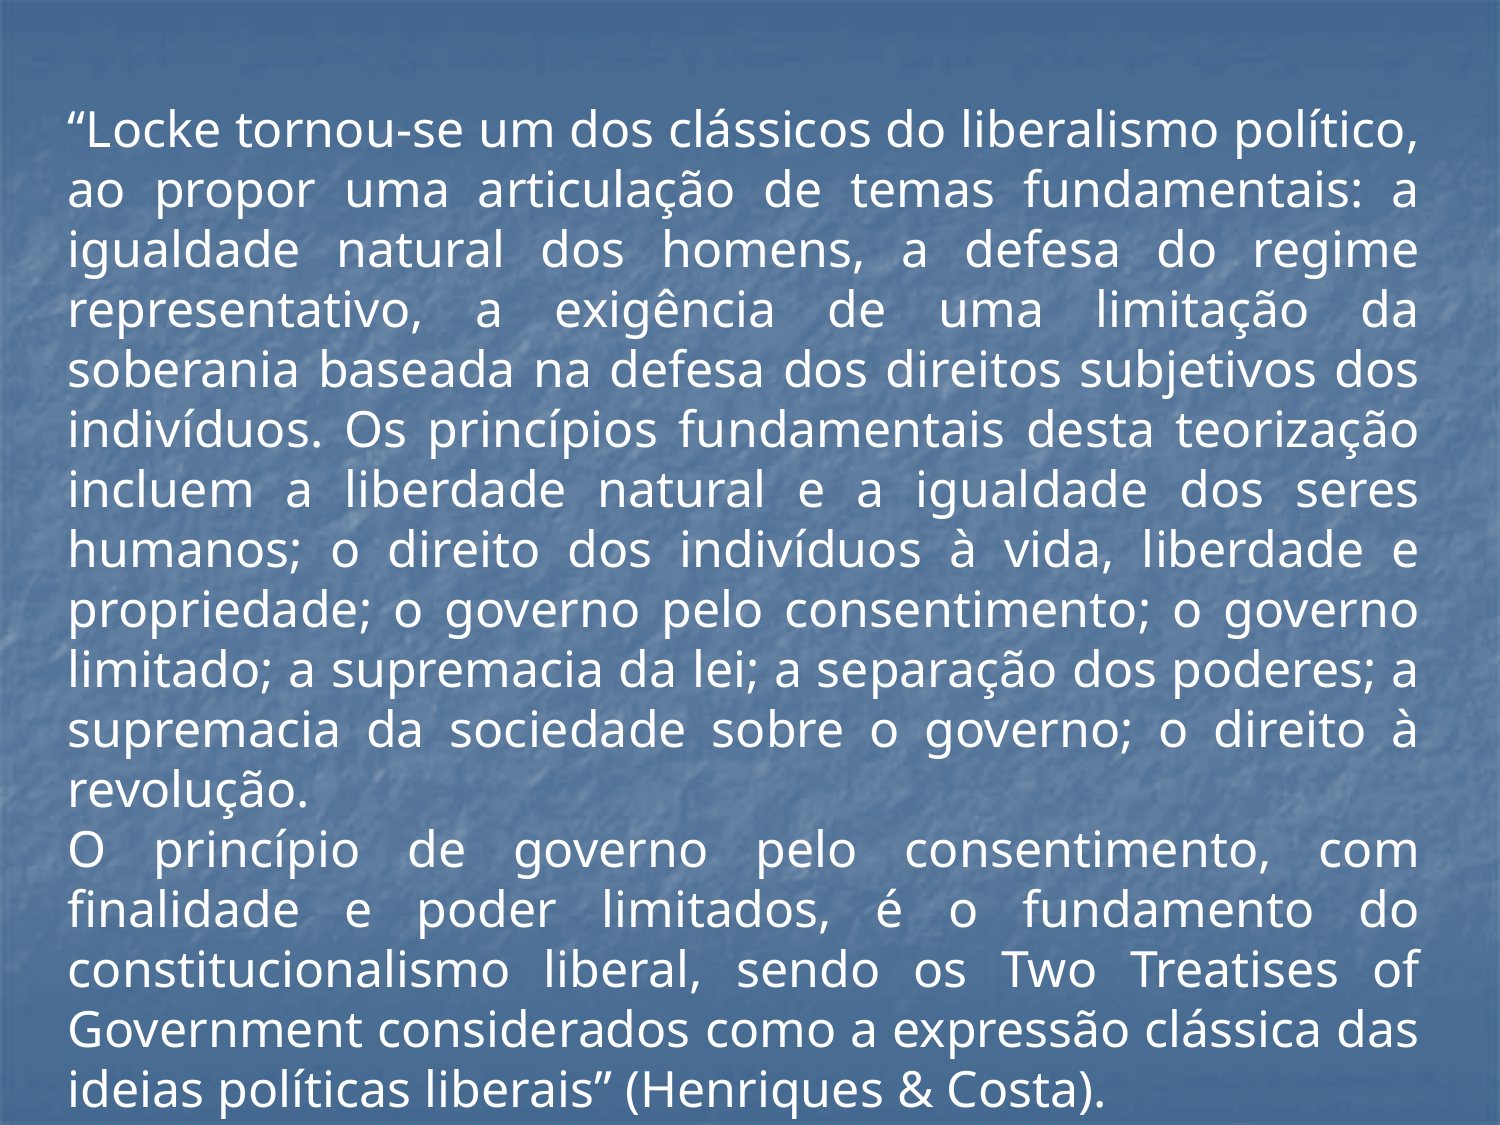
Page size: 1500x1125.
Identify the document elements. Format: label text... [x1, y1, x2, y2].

text_box “Locke tornou-se um dos clássicos do liberalismo político, ao propor uma articulação de temas fundamentais: a igualdade natural dos homens, a defesa do regime representativo, a exigência de uma limitação da soberania baseada na defesa dos direitos subjetivos dos indivíduos. Os princípios fundamentais desta teorização incluem a liberdade natural e a igualdade dos seres humanos; o direito dos indivíduos à vida, liberdade e propriedade; o governo pelo consentimento; o governo limitado; a supremacia da lei; a separação dos poderes; a supremacia da sociedade sobre o governo; o direito à revolução. O princípio de governo pelo consentimento, com finalidade e poder limitados, é o fundamento do constitucionalismo liberal, sendo os Two Treatises of Government considerados como a expressão clássica das ideias políticas liberais” (Henriques & Costa). [53, 90, 1436, 1125]
